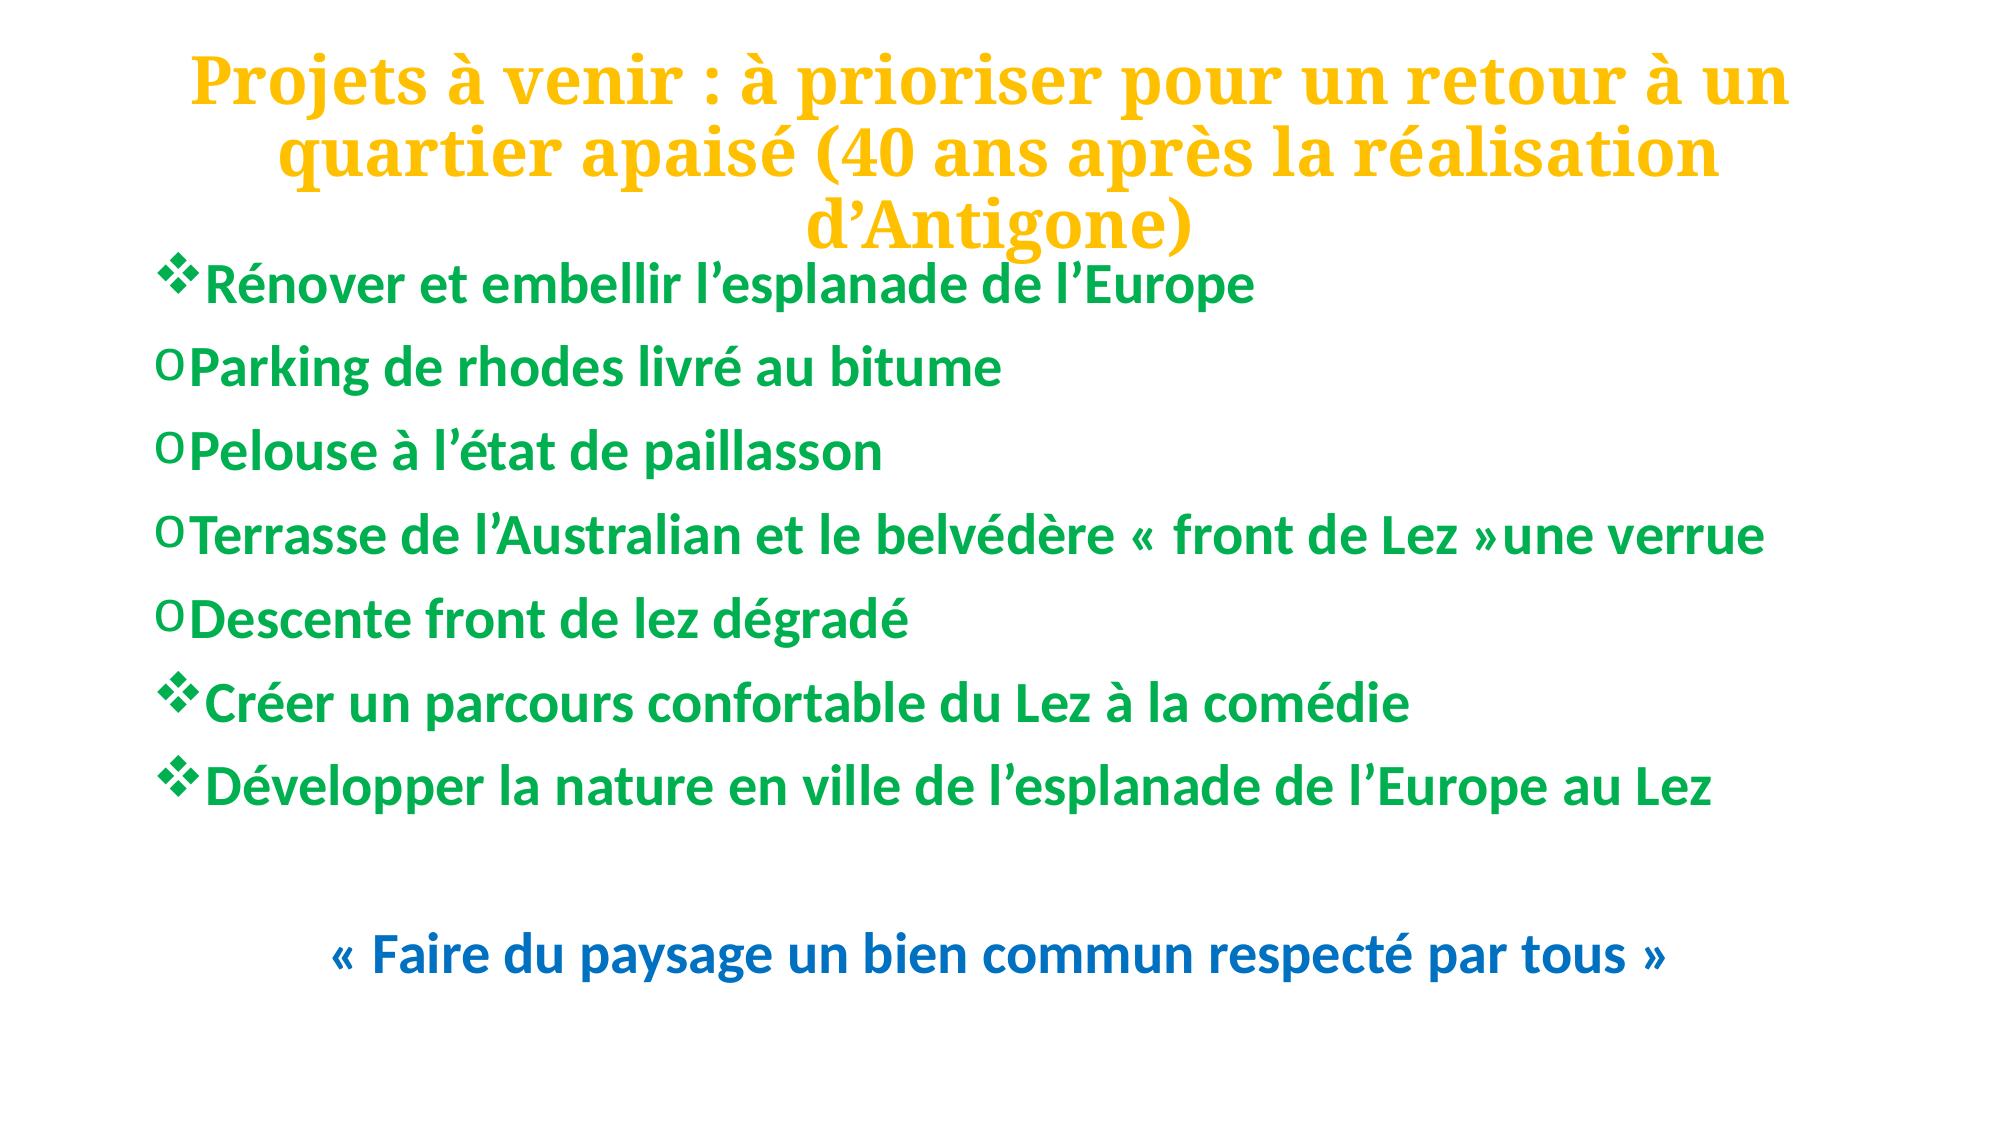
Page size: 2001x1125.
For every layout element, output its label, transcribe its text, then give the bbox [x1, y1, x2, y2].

list Rénover et embellir l’esplanade de l’Europe Parking de rhodes livré au bitume Pelouse à l’état de paillasson Terrasse de l’Australian et le belvédère « front de Lez »une verrue Descente front de lez dégradé Créer un parcours confortable du Lez à la comédie Développer la nature en ville de l’esplanade de l’Europe au Lez « Faire du paysage un bien commun respecté par tous » [137, 245, 1863, 1014]
title Projets à venir : à prioriser pour un retour à un quartier apaisé (40 ans après la réalisation d’Antigone) [137, 40, 1863, 245]
